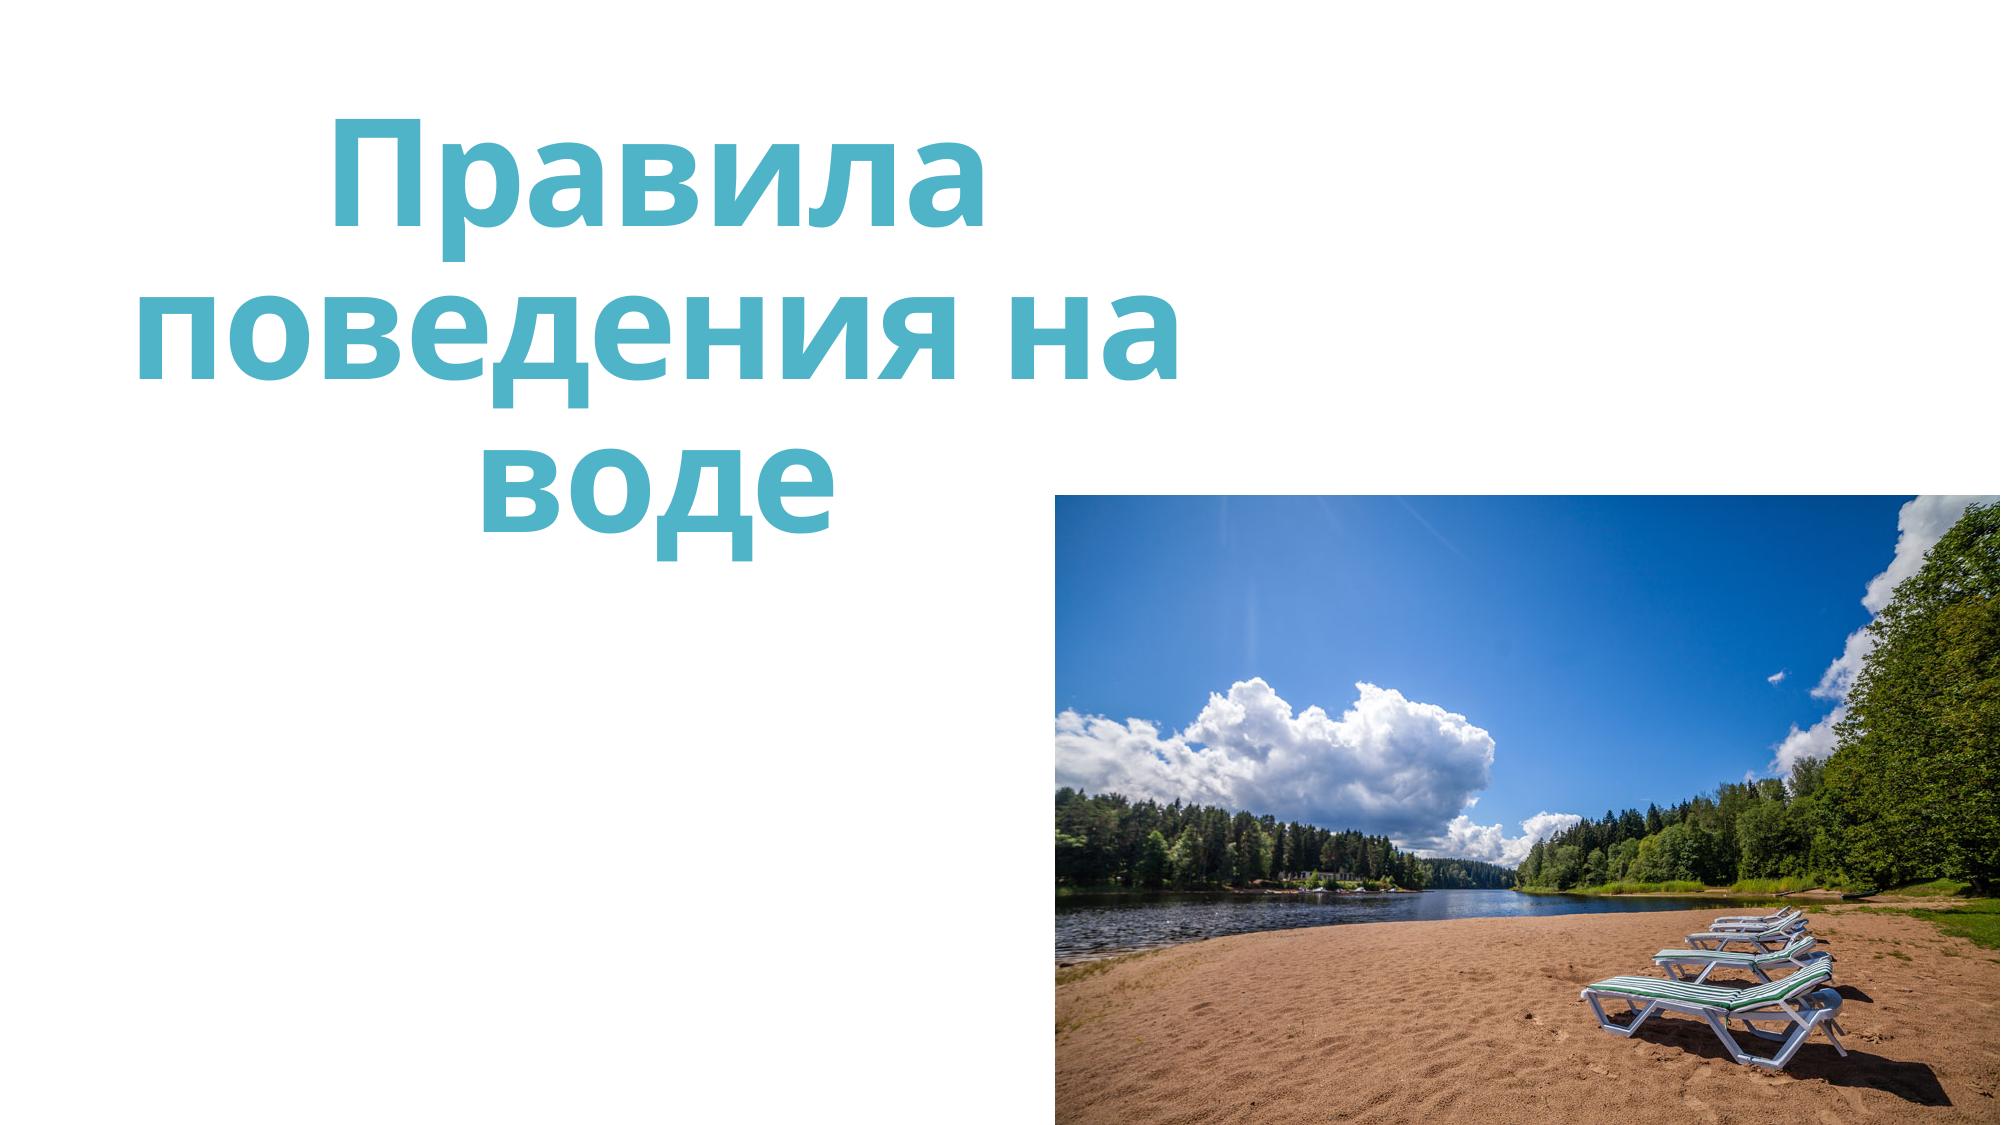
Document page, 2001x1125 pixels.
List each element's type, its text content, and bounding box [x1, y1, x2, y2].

picture [1054, 494, 2000, 1125]
title Правила поведения на воде [100, 25, 1214, 643]
